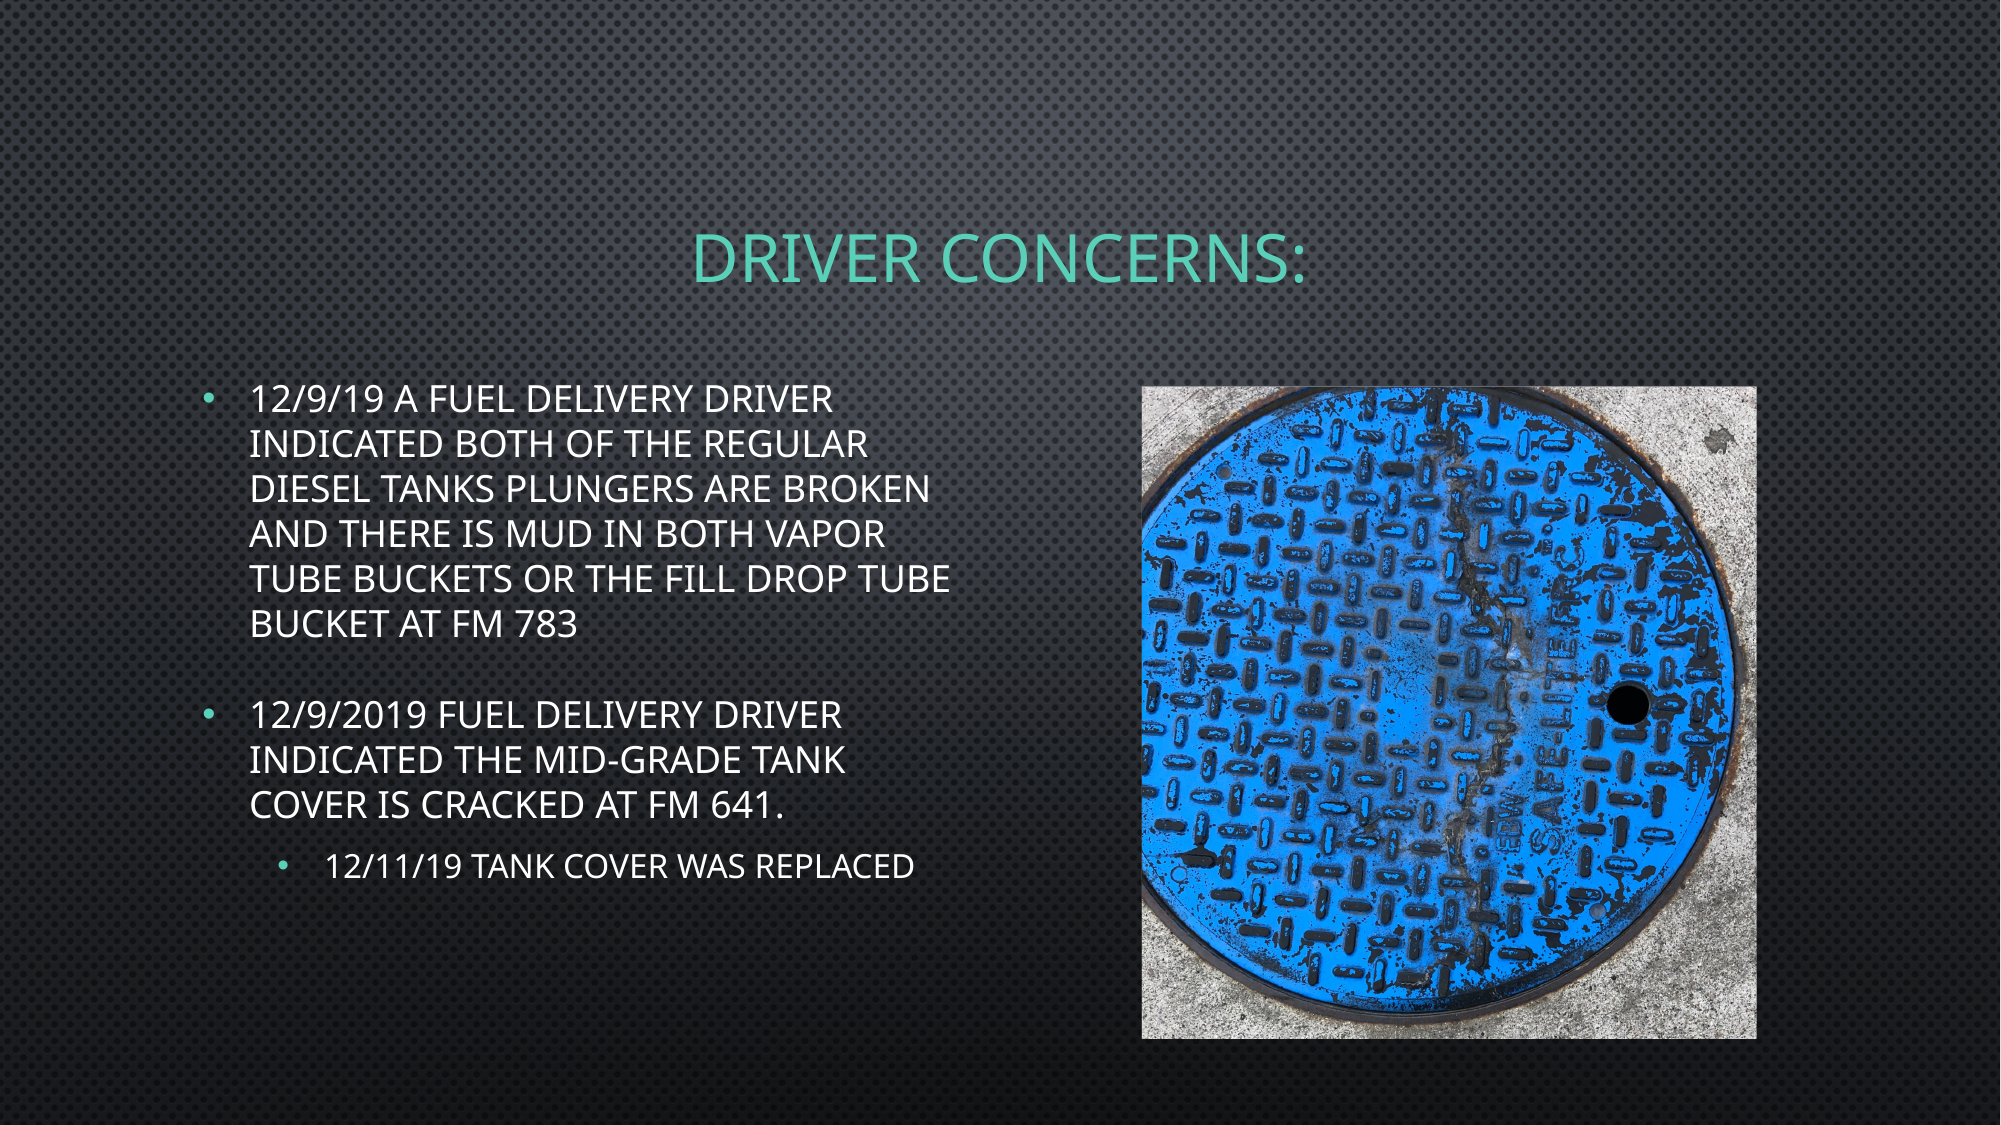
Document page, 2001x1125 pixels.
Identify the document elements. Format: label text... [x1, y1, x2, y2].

title Driver concerns: [187, 99, 1813, 413]
list 12/9/2019 Fuel delivery driver indicated the mid-grade tank cover is cracked at FM 641. 12/11/19 Tank cover was replaced [187, 618, 988, 928]
list 12/9/19 A fuel delivery driver indicated both of the regular diesel tanks plungers are broken and there is mud in both vapor tube buckets or the fill drop tube bucket at FM 783 [187, 306, 988, 618]
picture [1122, 388, 1776, 1039]
